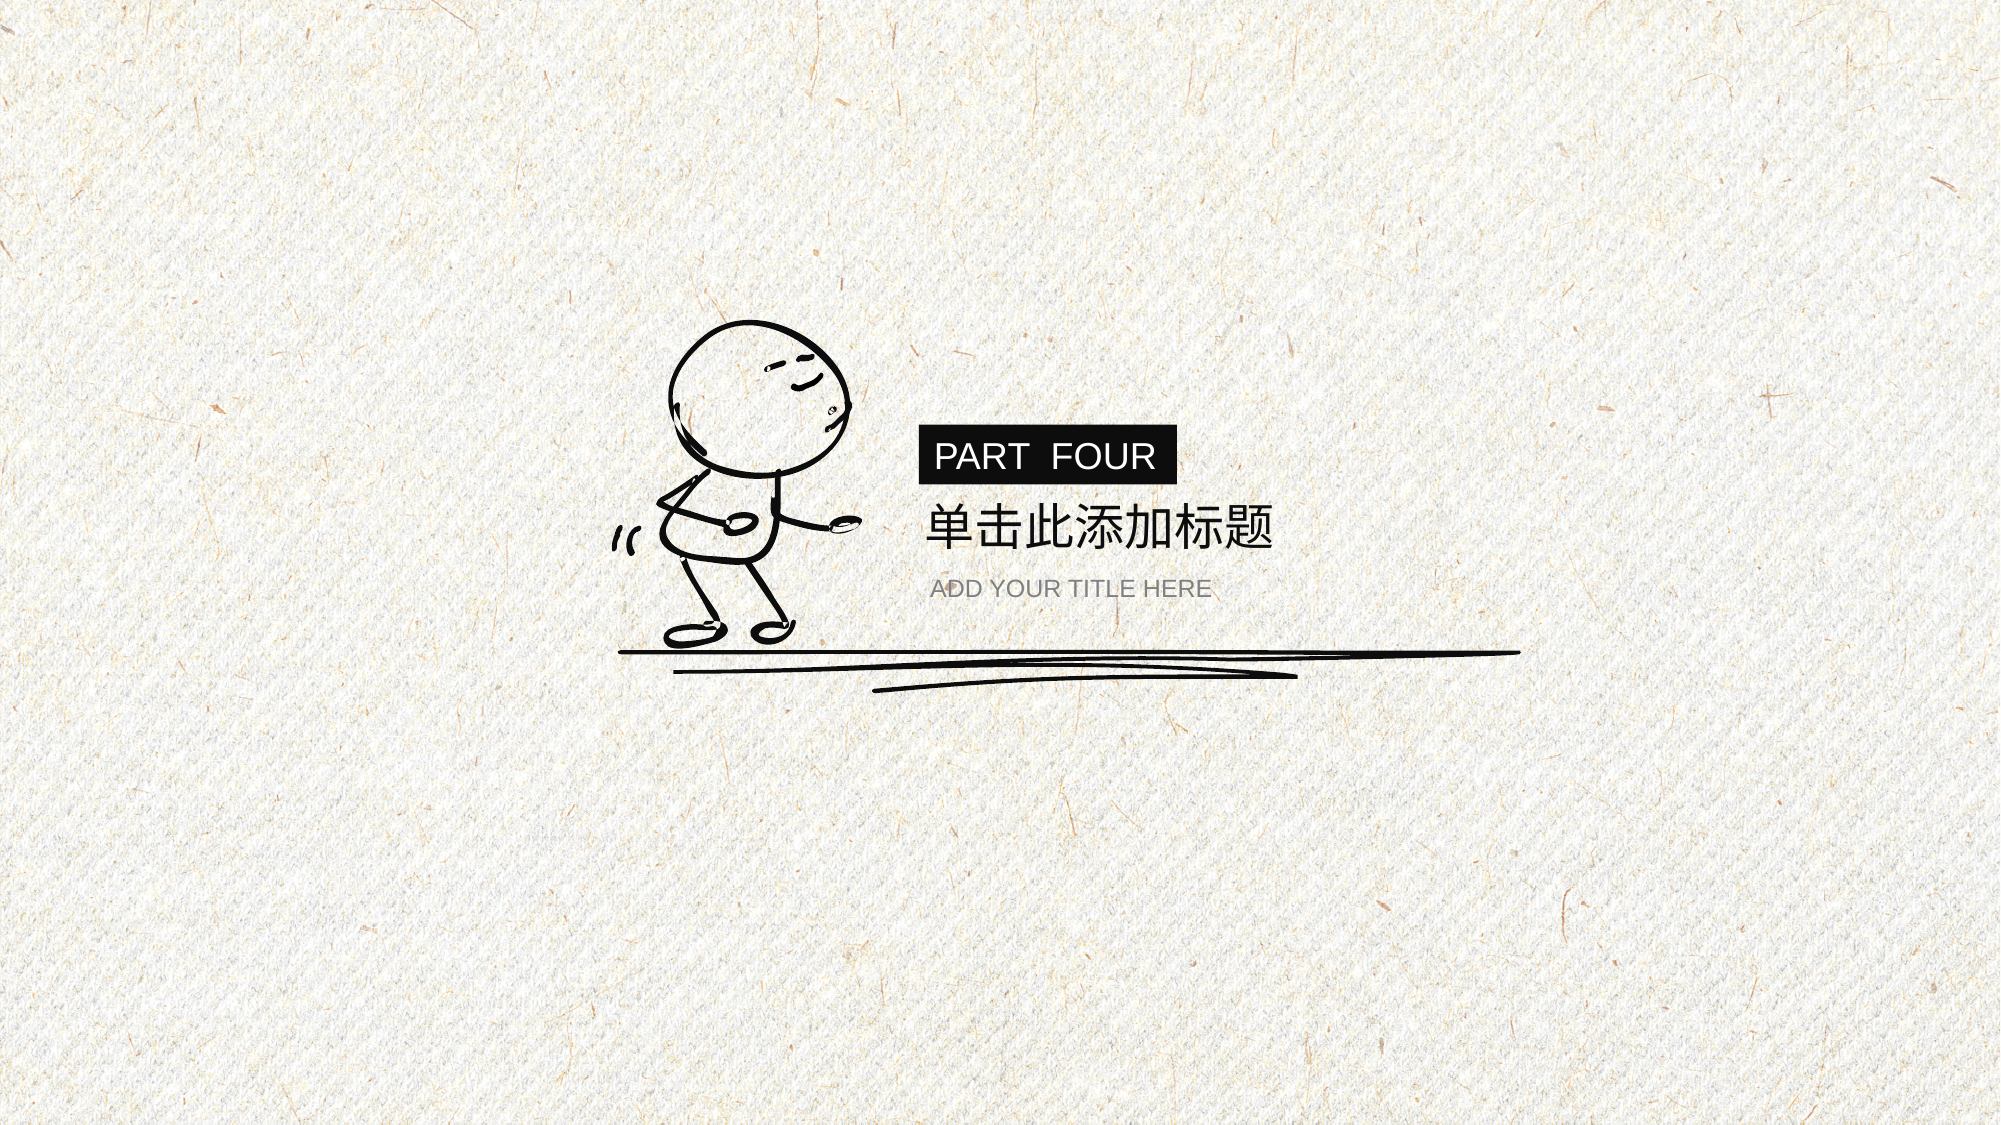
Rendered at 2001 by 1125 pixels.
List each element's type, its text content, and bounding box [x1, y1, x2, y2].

text_box ADD YOUR TITLE HERE [919, 566, 1309, 608]
text_box 单击此添加标题 [913, 489, 1287, 561]
text_box [673, 649, 1521, 694]
picture [0, 0, 2001, 1125]
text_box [611, 300, 869, 655]
text_box PART FOUR [918, 424, 1177, 485]
